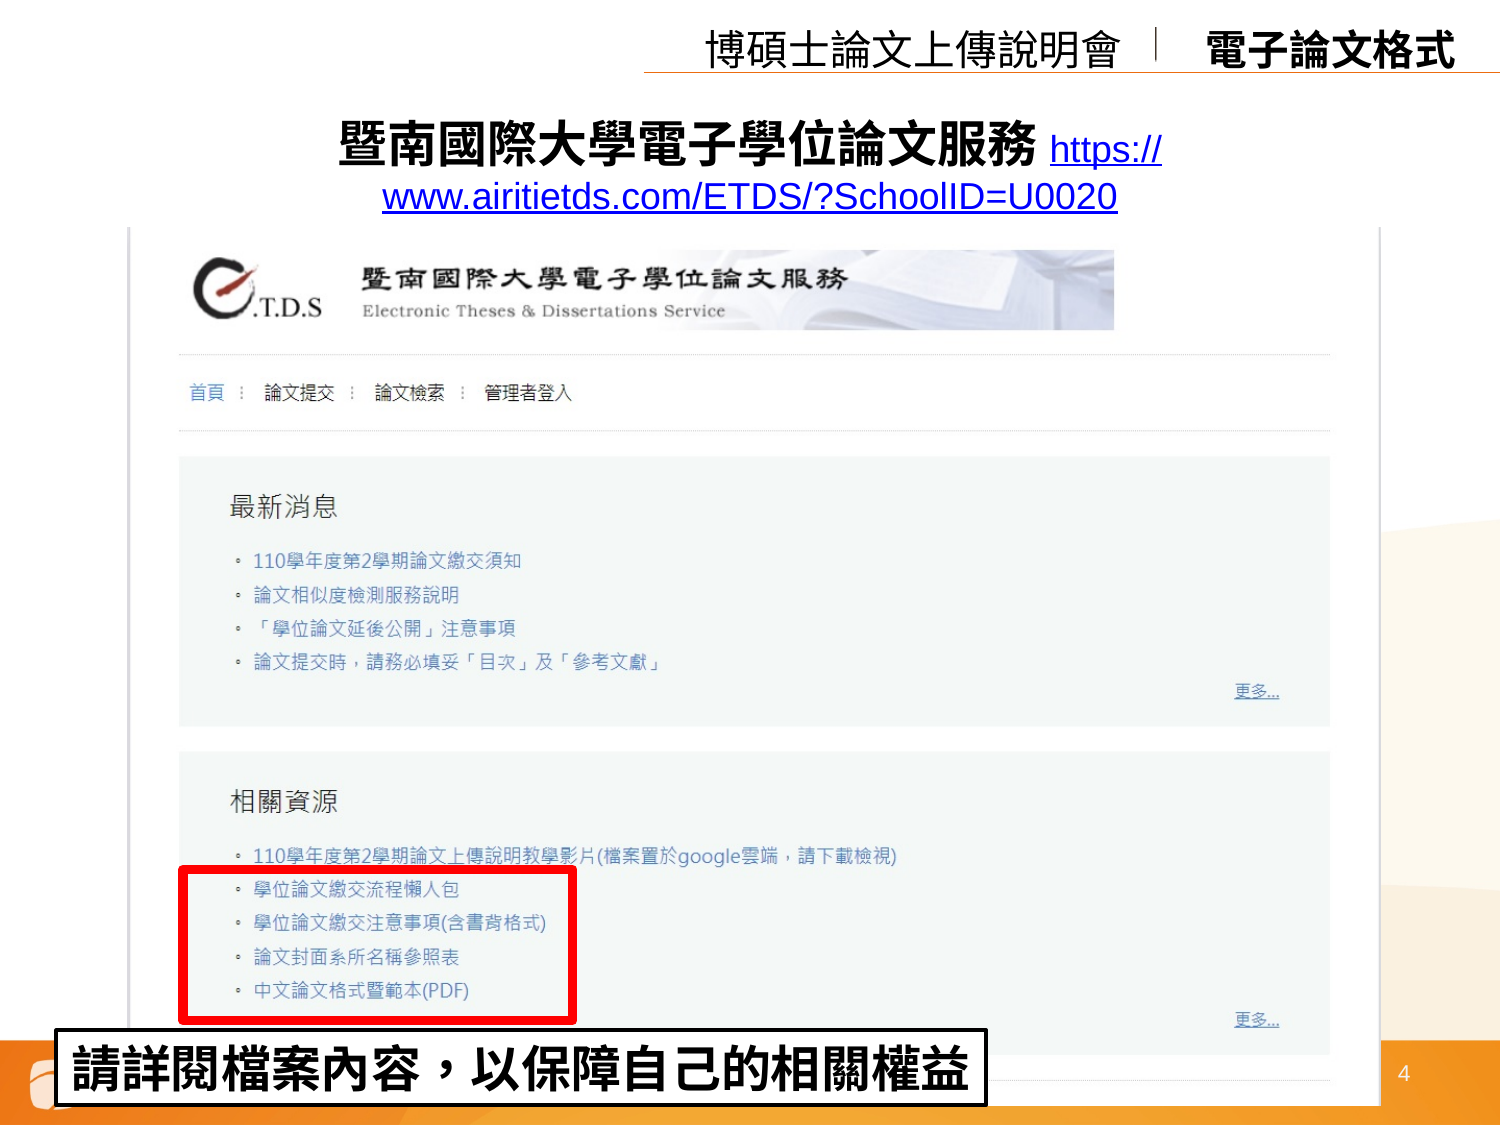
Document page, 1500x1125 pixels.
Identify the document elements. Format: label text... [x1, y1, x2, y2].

text_box 請詳閱檔案內容，以保障自己的相關權益 [54, 1028, 122, 1107]
picture [0, 0, 1500, 1125]
text_box 博碩士論文上傳說明會 電子論文格式 [655, 19, 1500, 71]
text_box 暨南國際大學電子學位論文服務https://www.airitietds.com/ETDS/?SchoolID=U0020 [302, 104, 1198, 225]
picture [1155, 27, 1160, 63]
slide_number 4 [1386, 1042, 1425, 1103]
